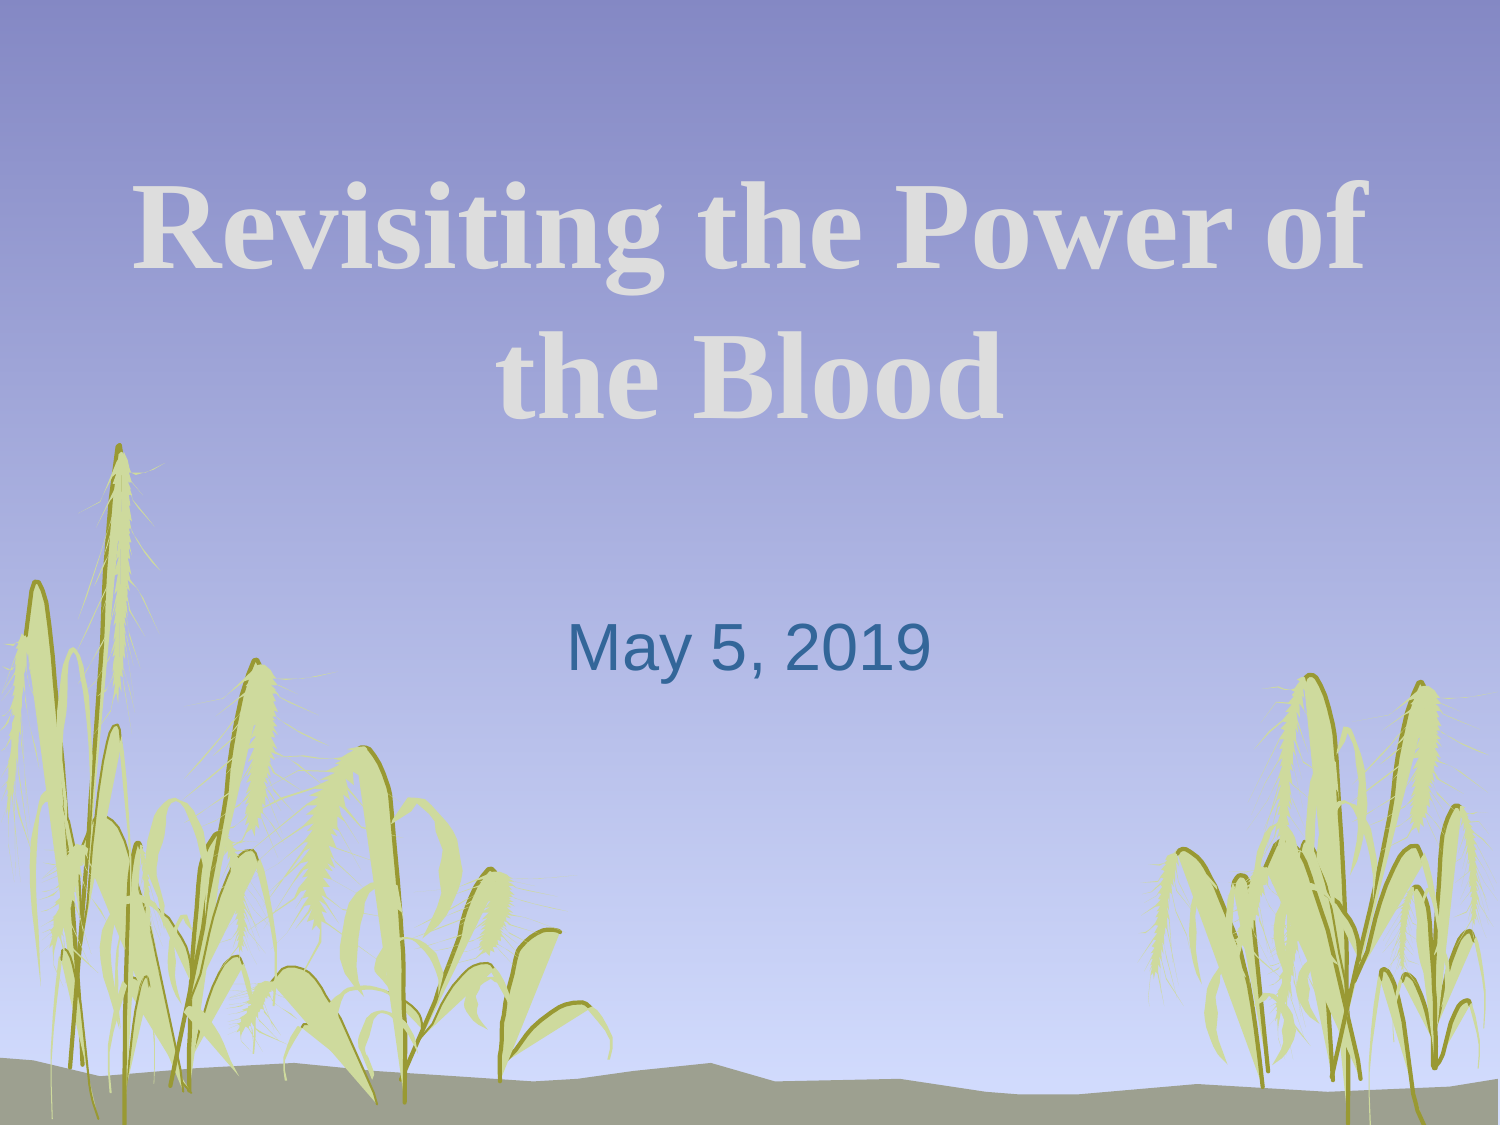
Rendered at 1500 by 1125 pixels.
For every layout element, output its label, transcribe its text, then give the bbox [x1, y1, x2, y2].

subtitle May 5, 2019 [225, 500, 1275, 788]
title Revisiting the Power of the Blood [112, 149, 1388, 438]
